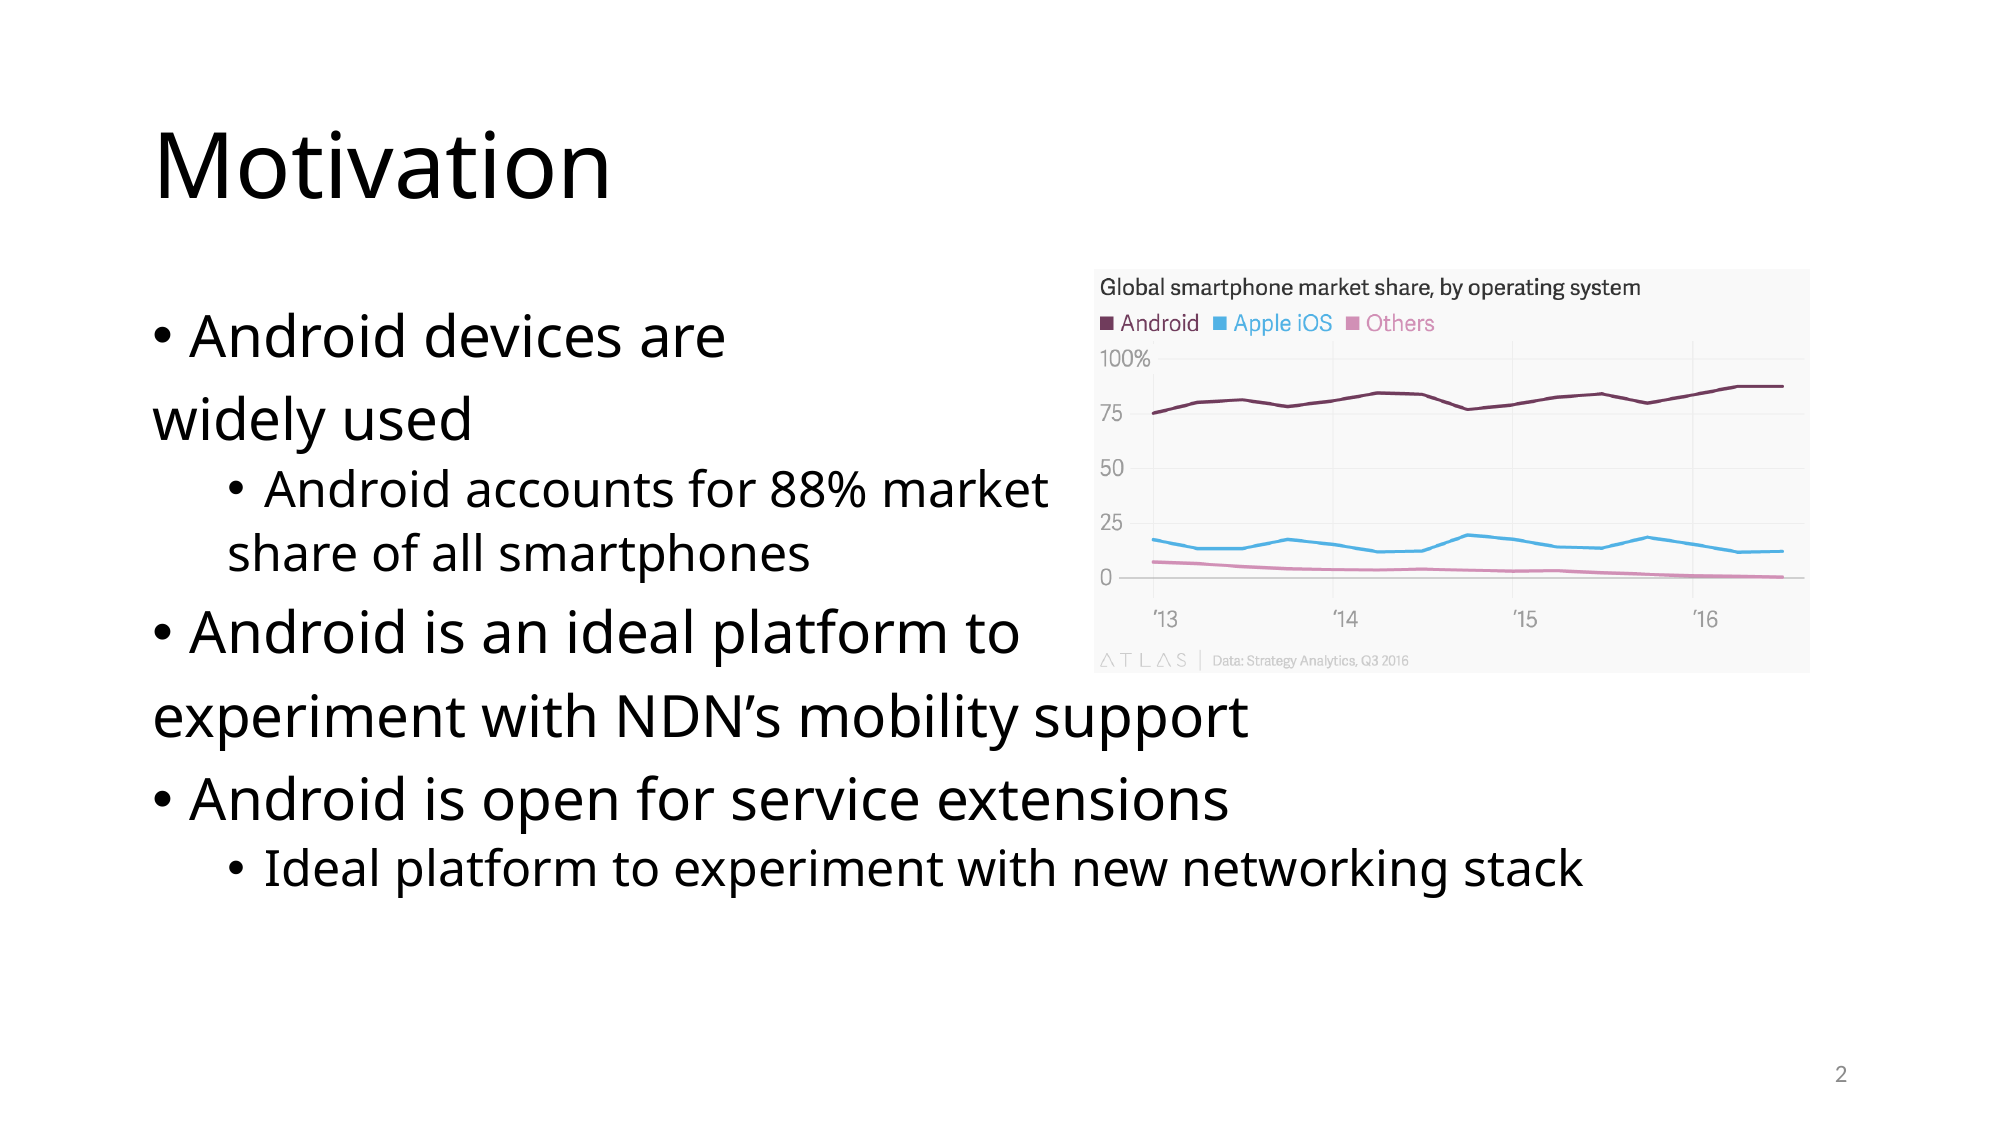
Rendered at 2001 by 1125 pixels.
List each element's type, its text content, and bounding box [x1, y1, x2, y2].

picture [1094, 269, 1810, 673]
title Motivation [137, 59, 1863, 278]
slide_number 2 [1412, 1042, 1863, 1103]
list Android devices are widely used Android accounts for 88% market share of all smartphones Android is an ideal platform to experiment with NDN’s mobility support Android is open for service extensions Ideal platform to experiment with new networking stack [137, 299, 1863, 1014]
